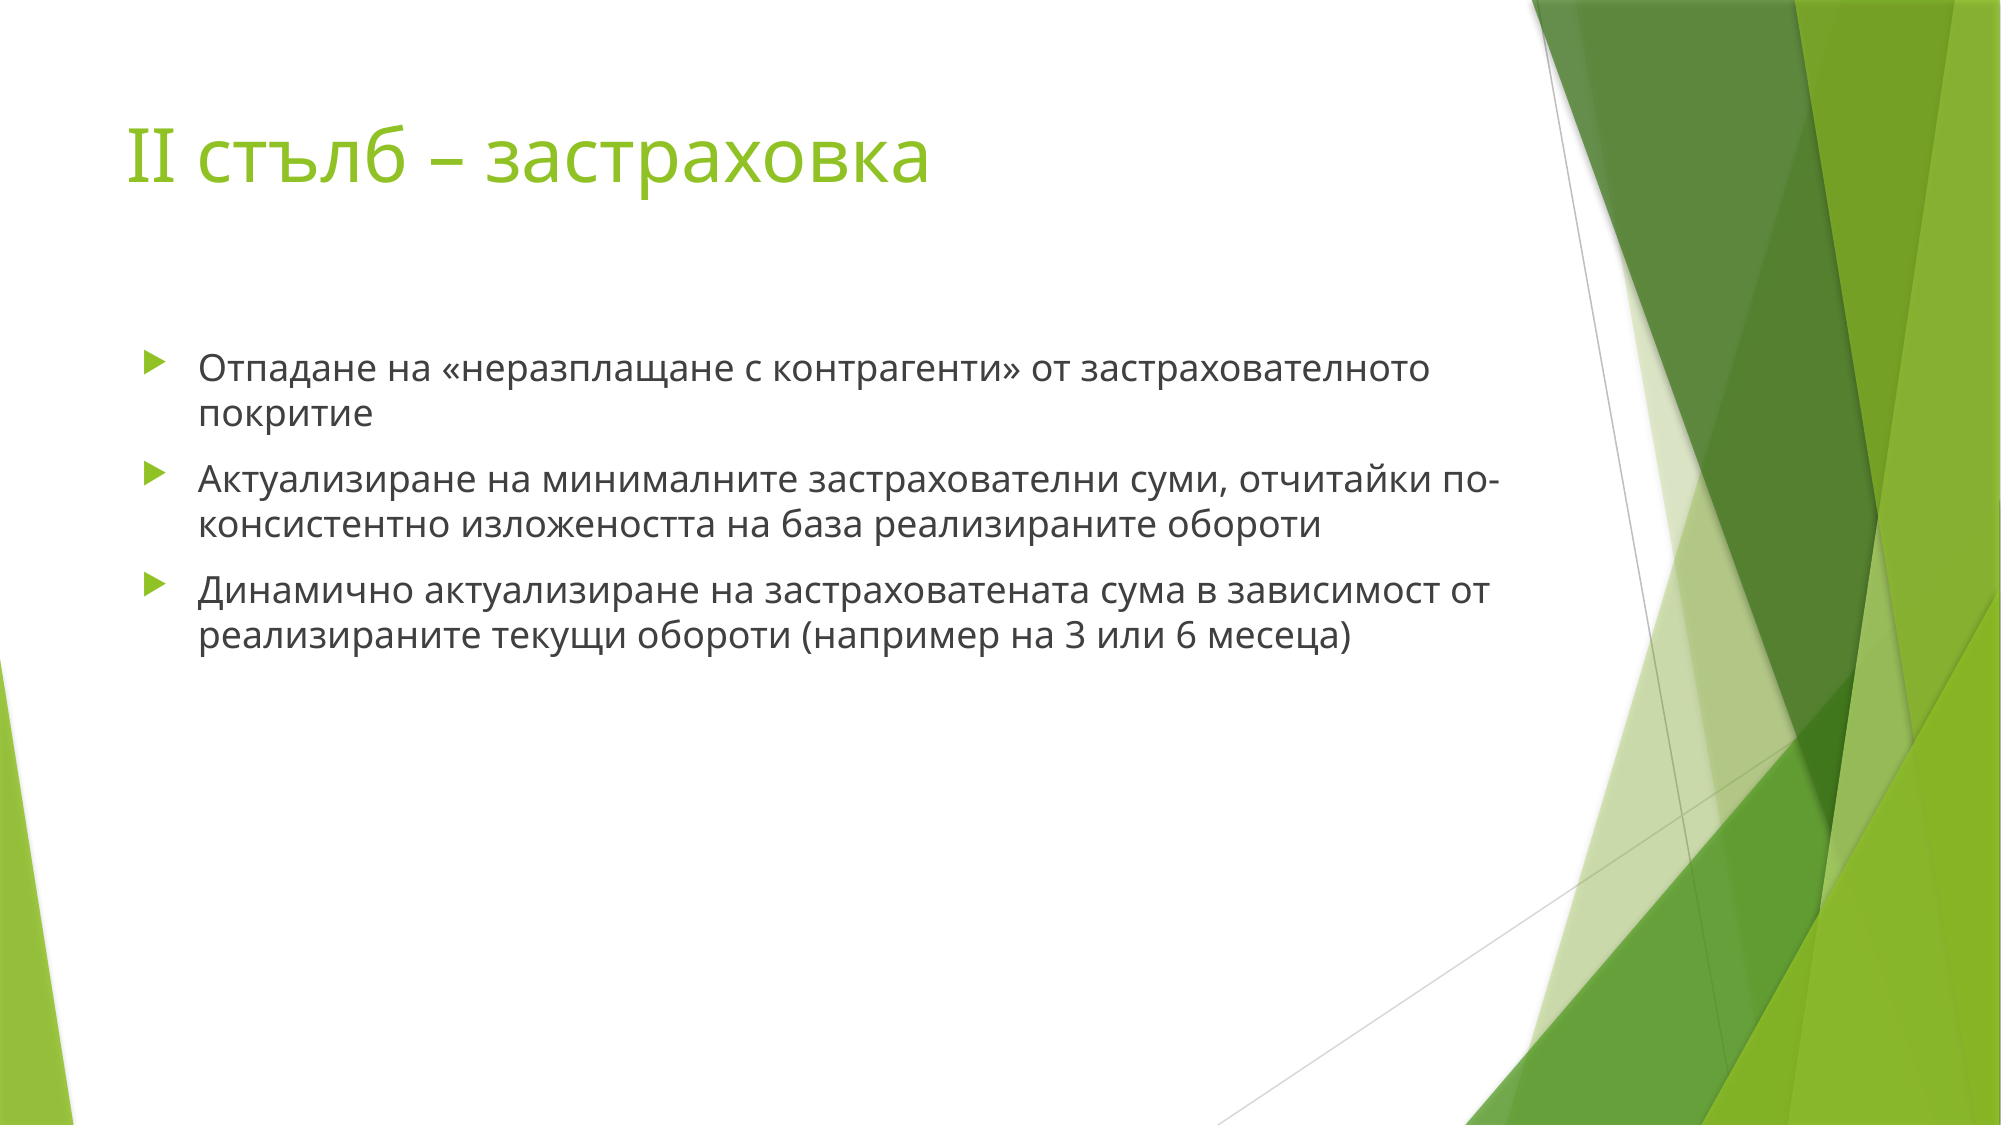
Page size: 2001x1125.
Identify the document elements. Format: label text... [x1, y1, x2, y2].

list Отпадане на «неразплащане с контрагенти» от застрахователното покритие Актуализиране на минималните застрахователни суми, отчитайки по-консистентно изложеността на база реализираните обороти Динамично актуализиране на застраховатената сума в зависимост от реализираните текущи обороти (например на 3 или 6 месеца) [126, 336, 1537, 974]
title II стълб – застраховка [111, 99, 1522, 317]
